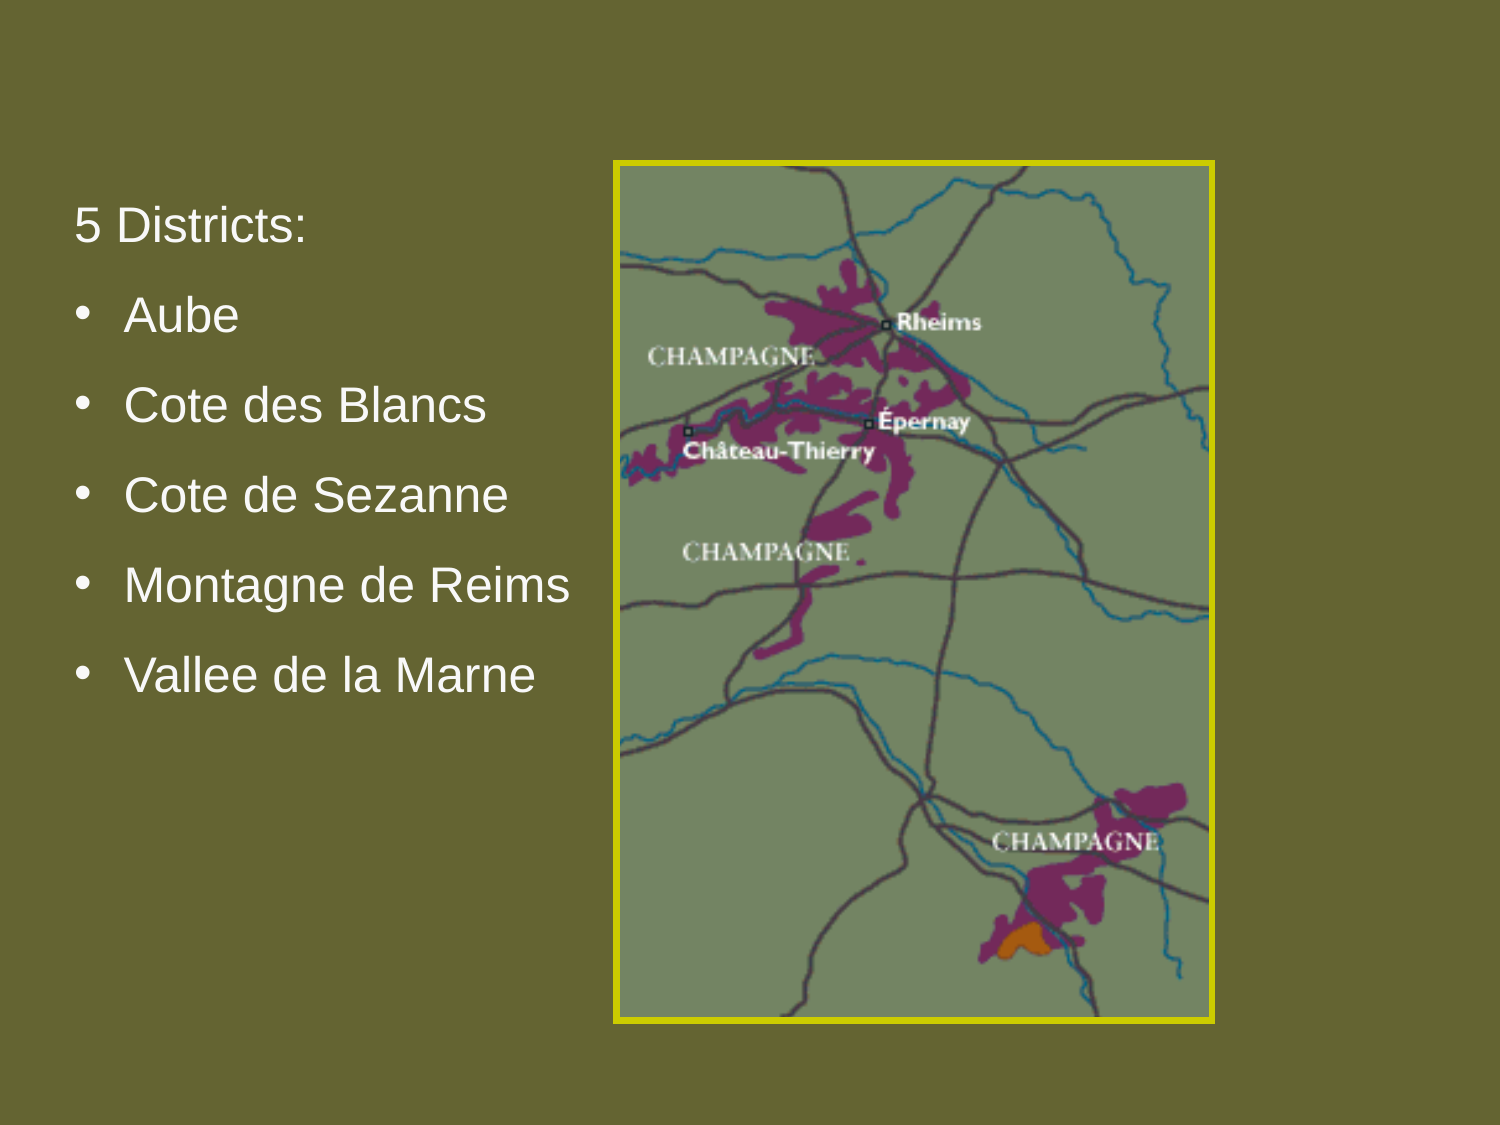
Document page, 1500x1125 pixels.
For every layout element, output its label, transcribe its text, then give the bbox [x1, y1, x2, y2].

text_box 5 Districts: Aube Cote des Blancs Cote de Sezanne Montagne de Reims Vallee de la Marne [59, 154, 624, 710]
picture [619, 166, 1210, 1018]
